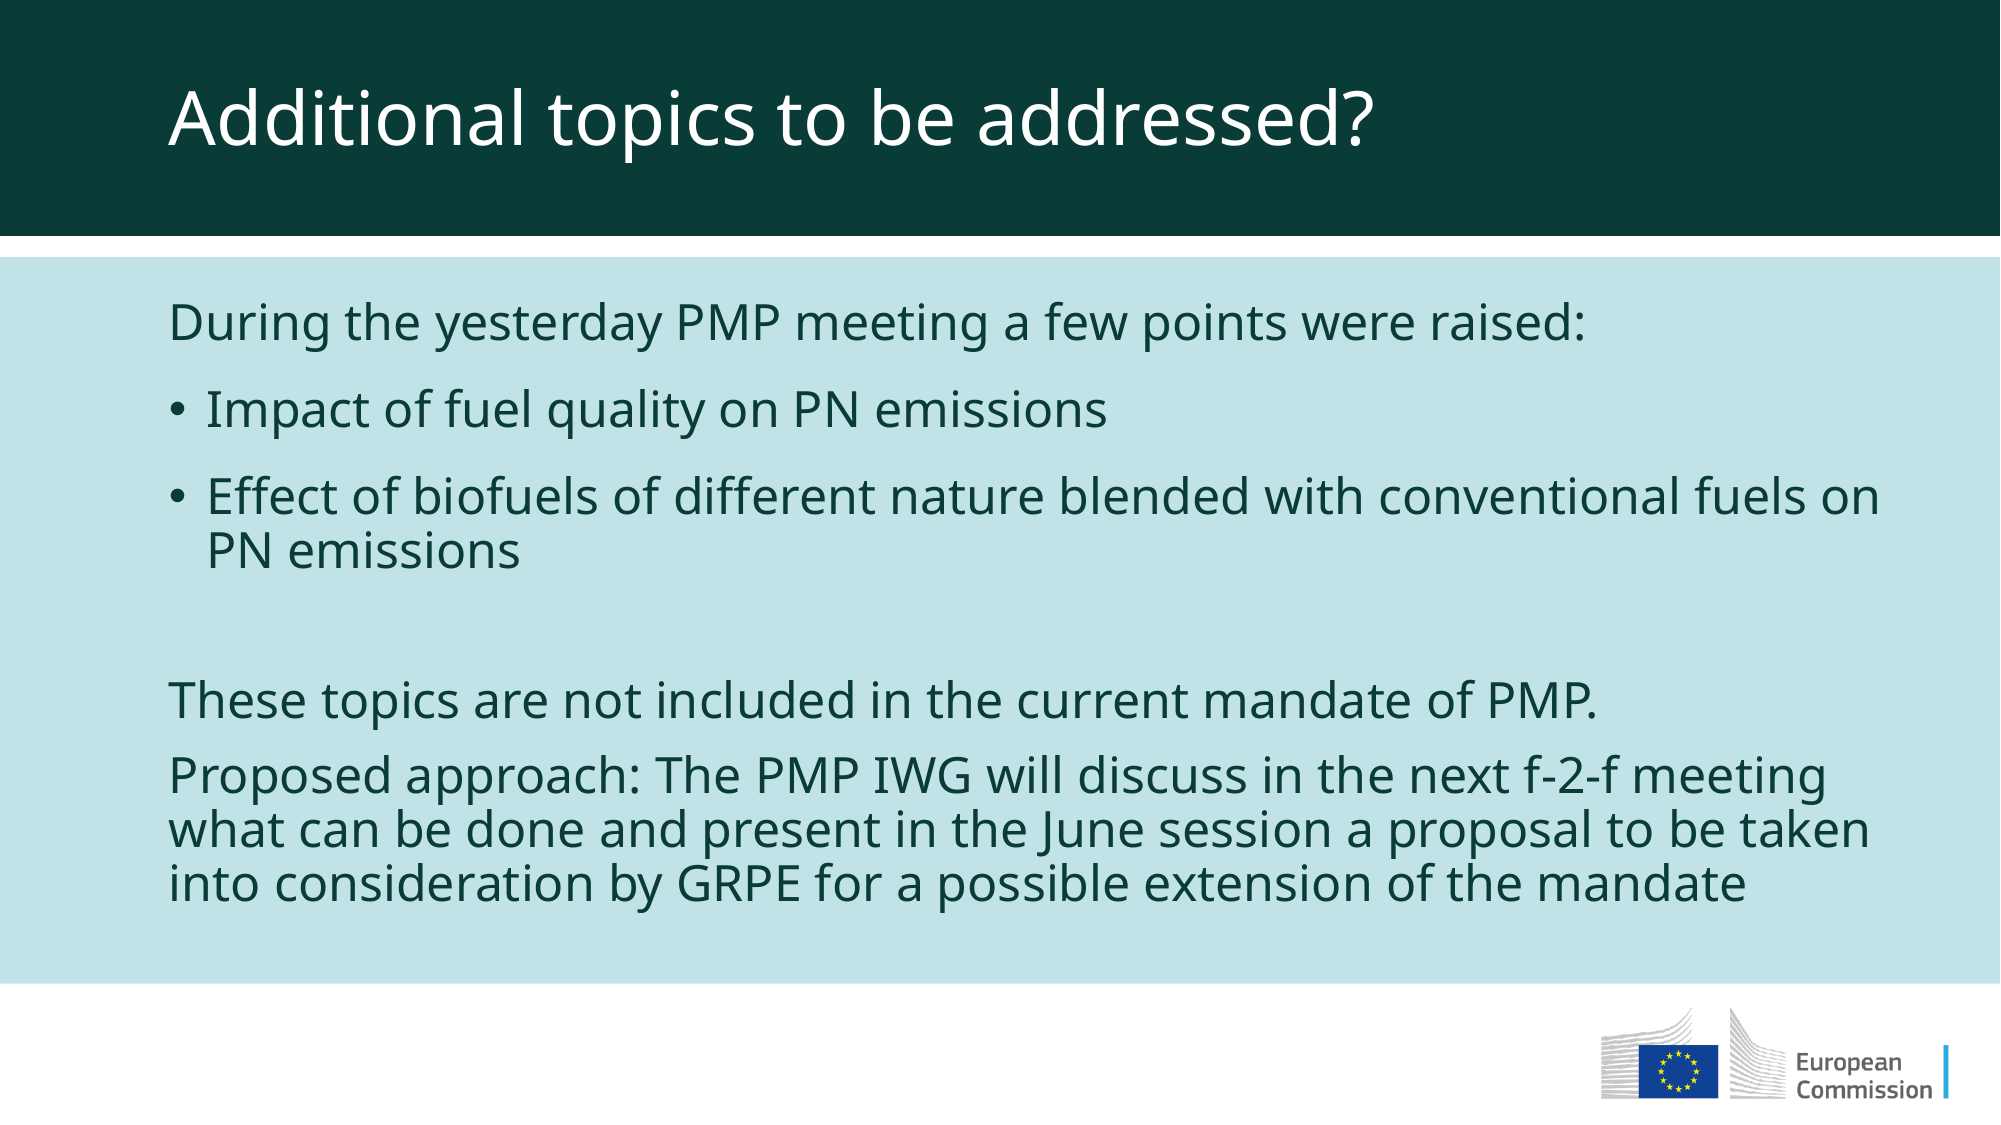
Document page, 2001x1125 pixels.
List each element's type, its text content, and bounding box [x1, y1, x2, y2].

list During the yesterday PMP meeting a few points were raised: Impact of fuel quality on PN emissions Effect of biofuels of different nature blended with conventional fuels on PN emissions These topics are not included in the current mandate of PMP. Proposed approach: The PMP IWG will discuss in the next f-2-f meeting what can be done and present in the June session a proposal to be taken into consideration by GRPE for a possible extension of the mandate [154, 289, 1942, 883]
list Additional topics to be addressed? [154, 73, 1942, 236]
picture [1572, 993, 1977, 1112]
